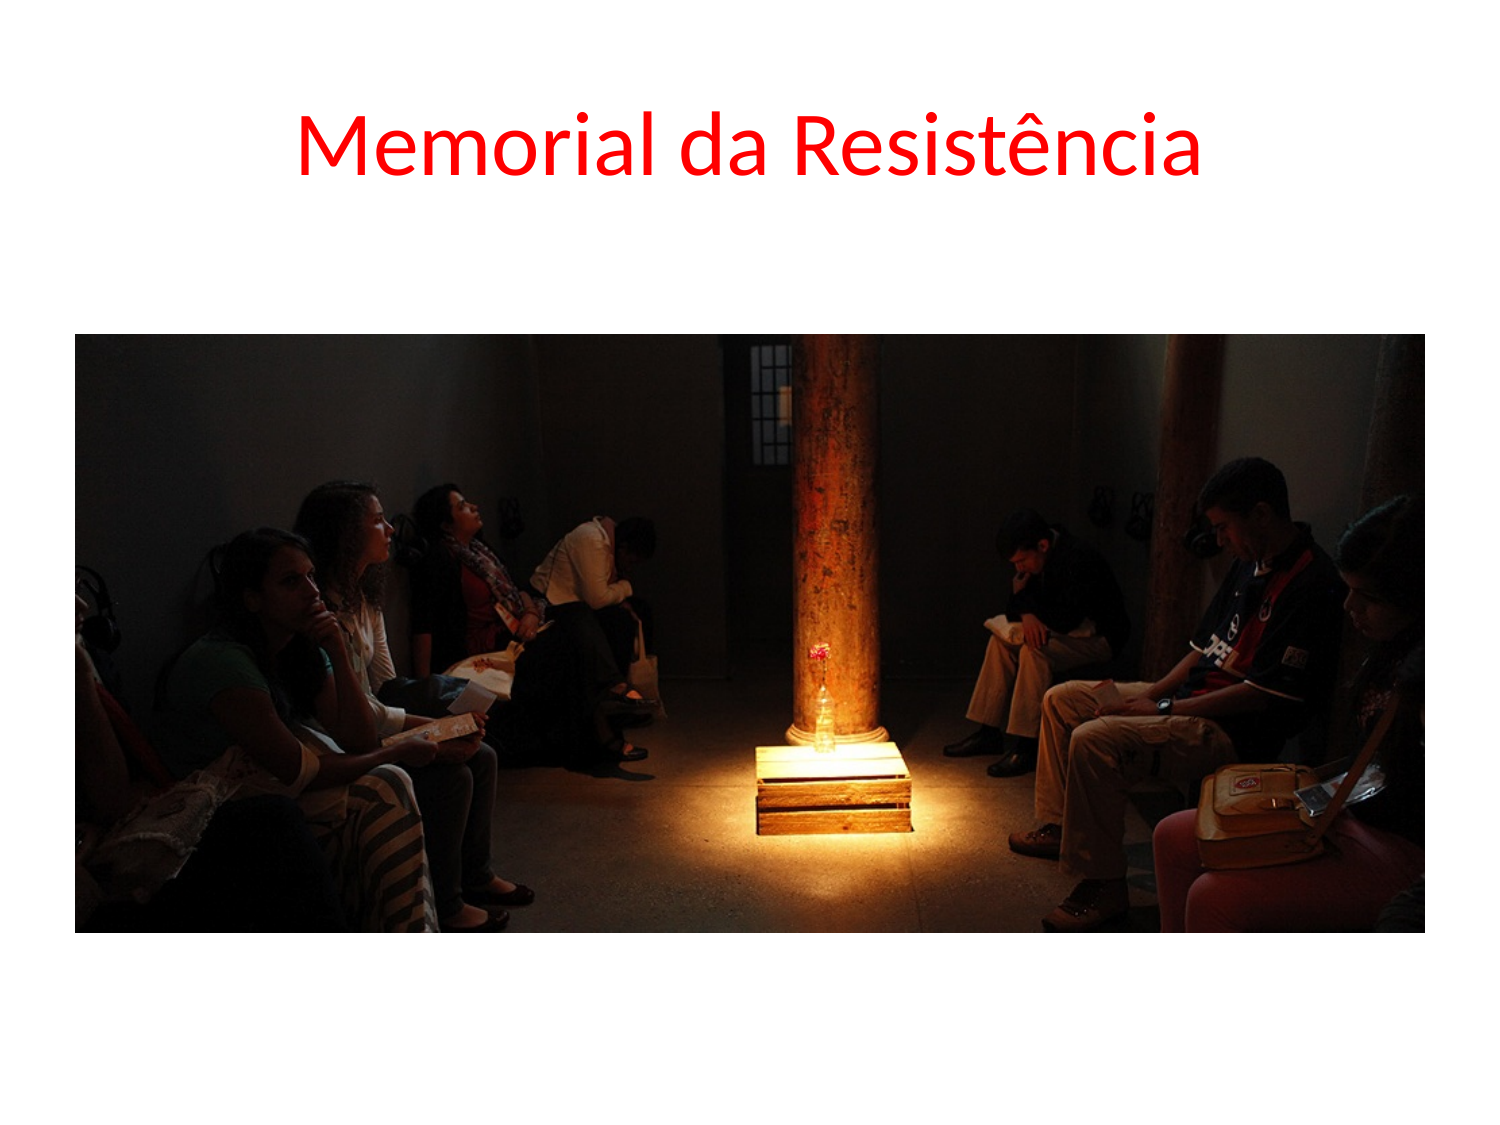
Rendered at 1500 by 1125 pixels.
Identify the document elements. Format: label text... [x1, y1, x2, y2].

title Memorial da Resistência [75, 45, 1425, 233]
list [74, 334, 1426, 933]
